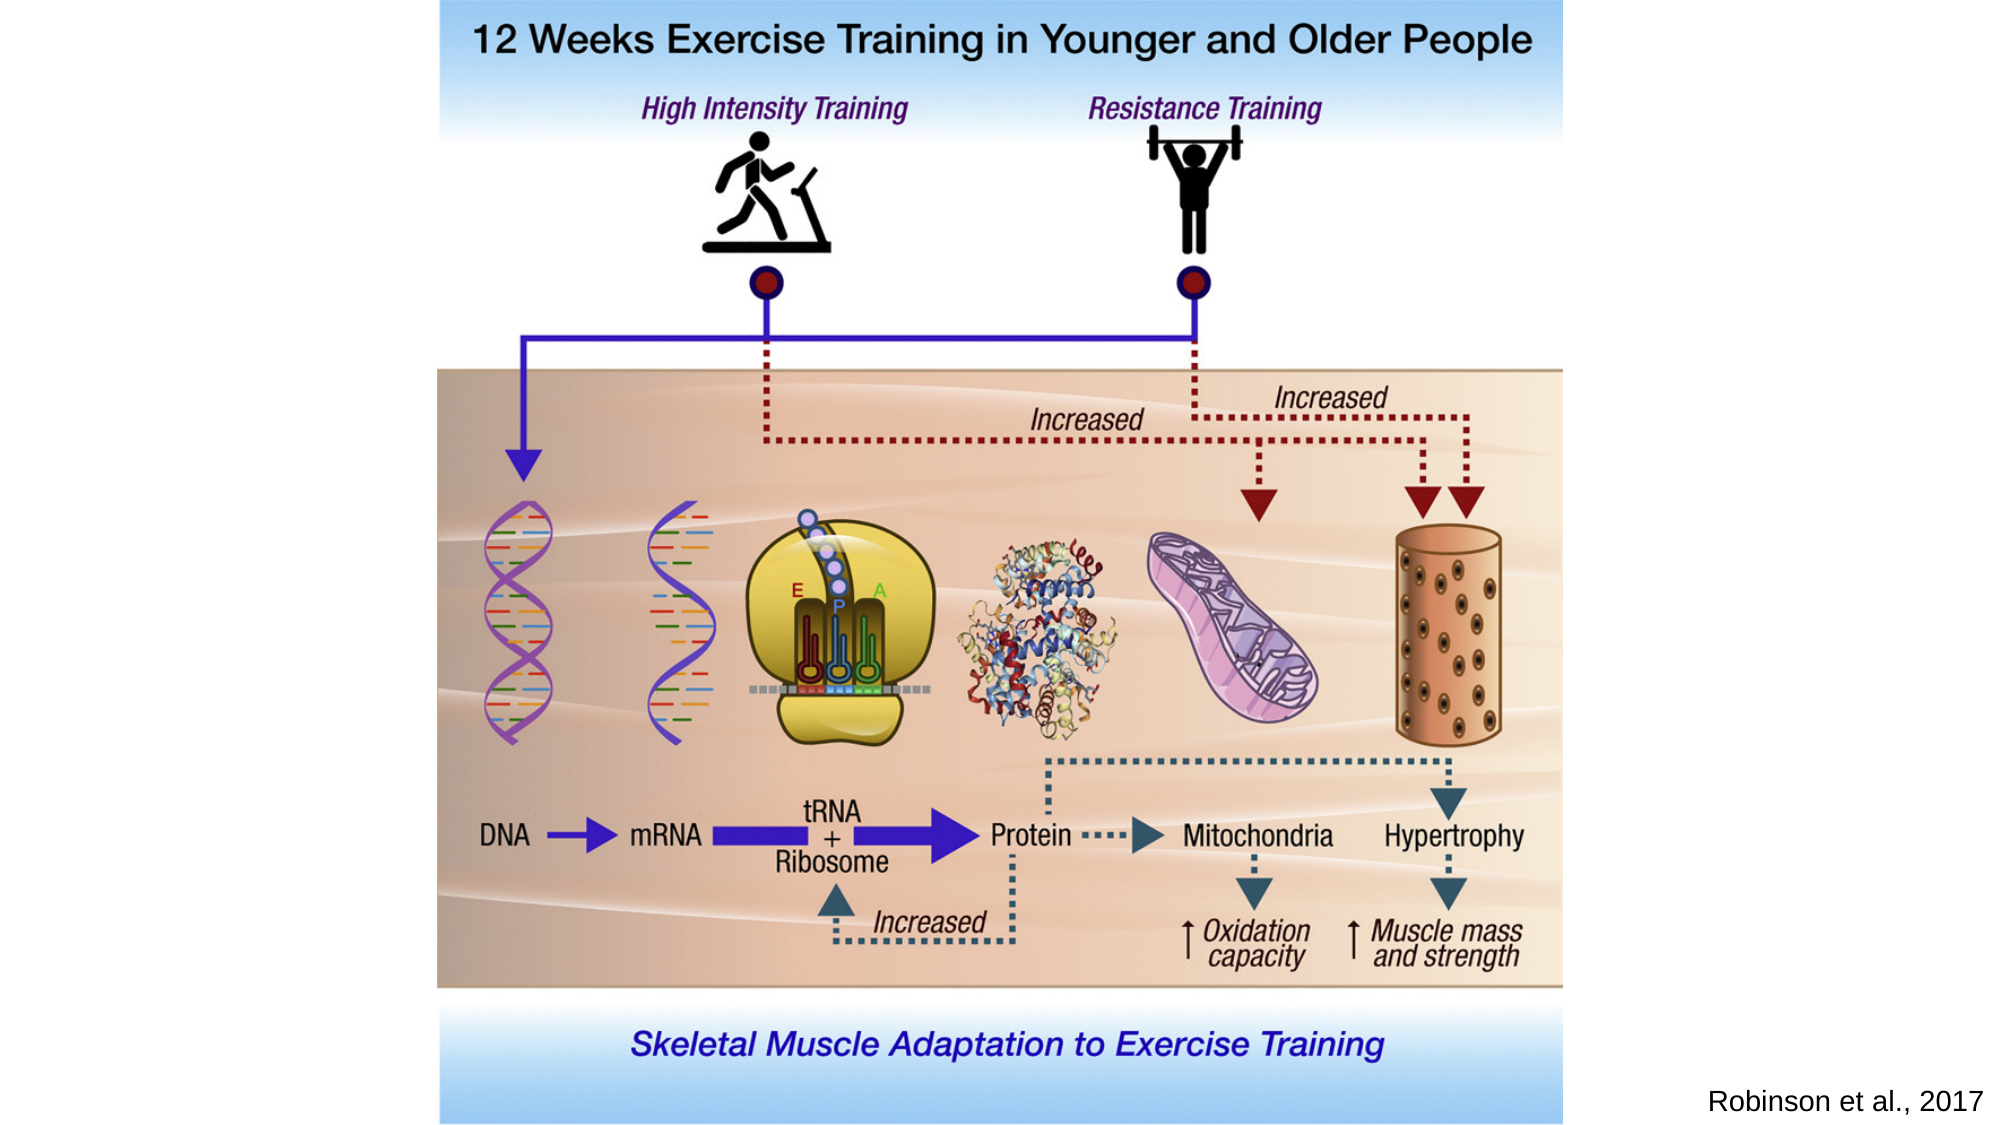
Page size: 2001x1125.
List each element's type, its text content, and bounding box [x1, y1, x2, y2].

picture [437, 0, 1563, 1125]
text_box Robinson et al., 2017 [1565, 1074, 2000, 1125]
